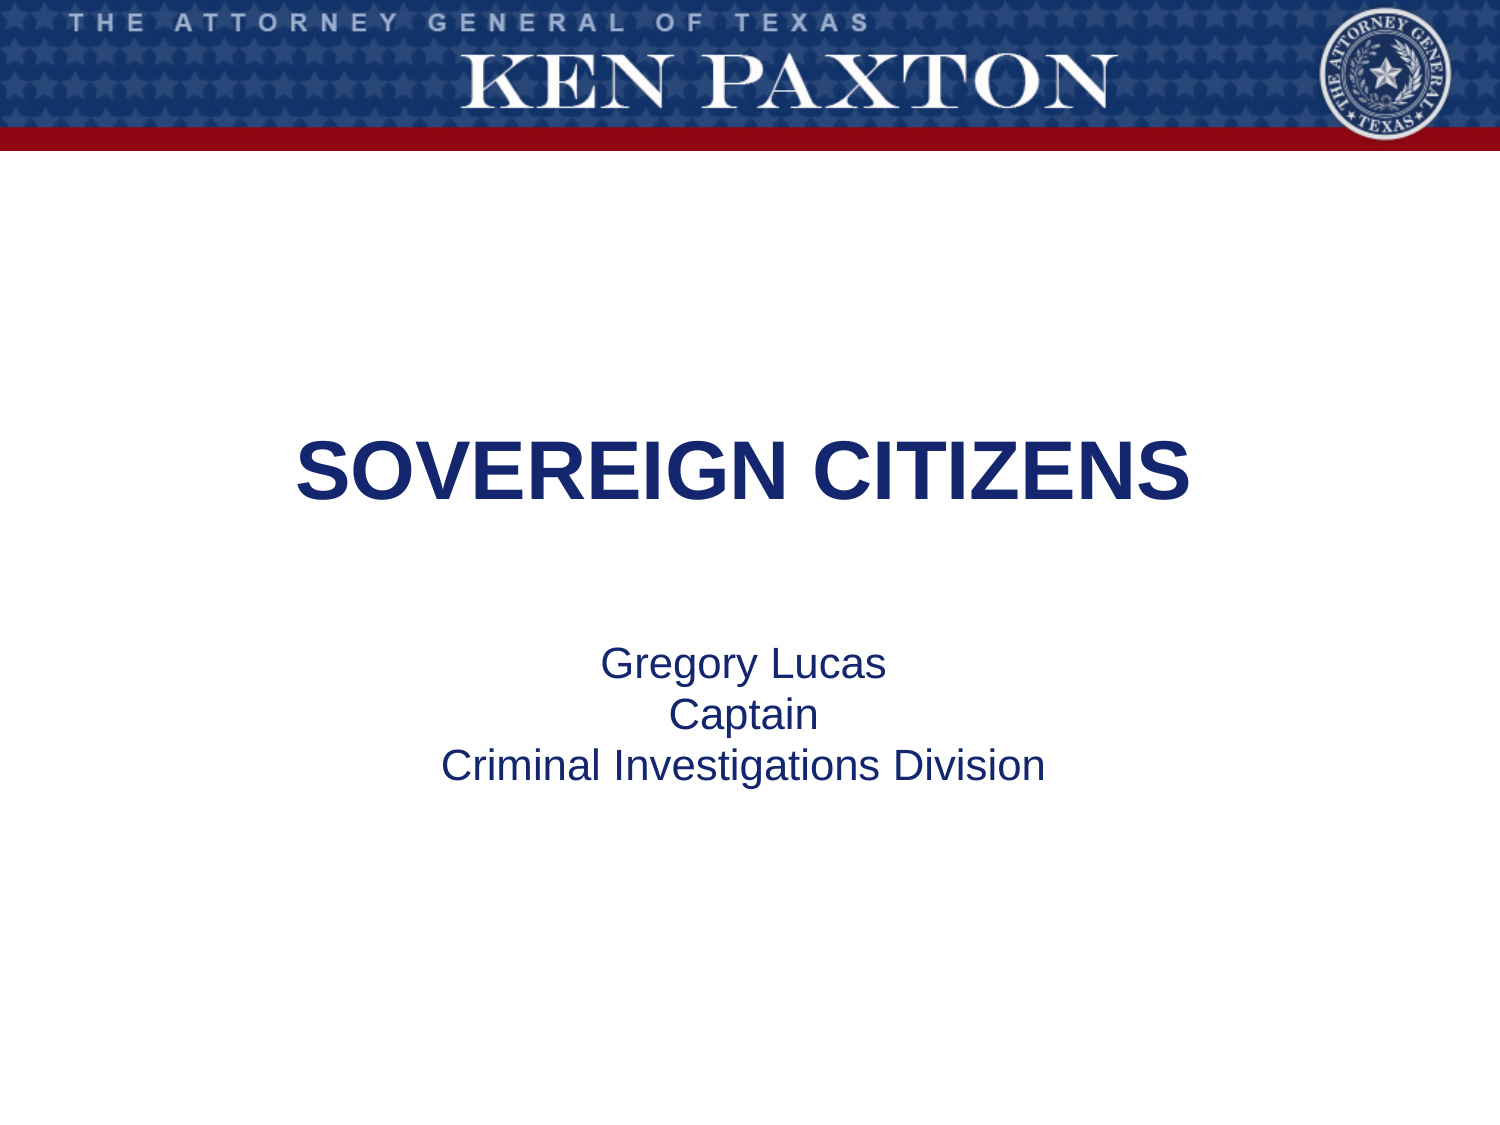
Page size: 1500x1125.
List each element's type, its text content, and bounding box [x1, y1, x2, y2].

title SOVEREIGN CITIZENS [62, 419, 1425, 526]
picture [0, 0, 1500, 151]
subtitle Gregory Lucas Captain Criminal Investigations Division [62, 635, 1425, 799]
